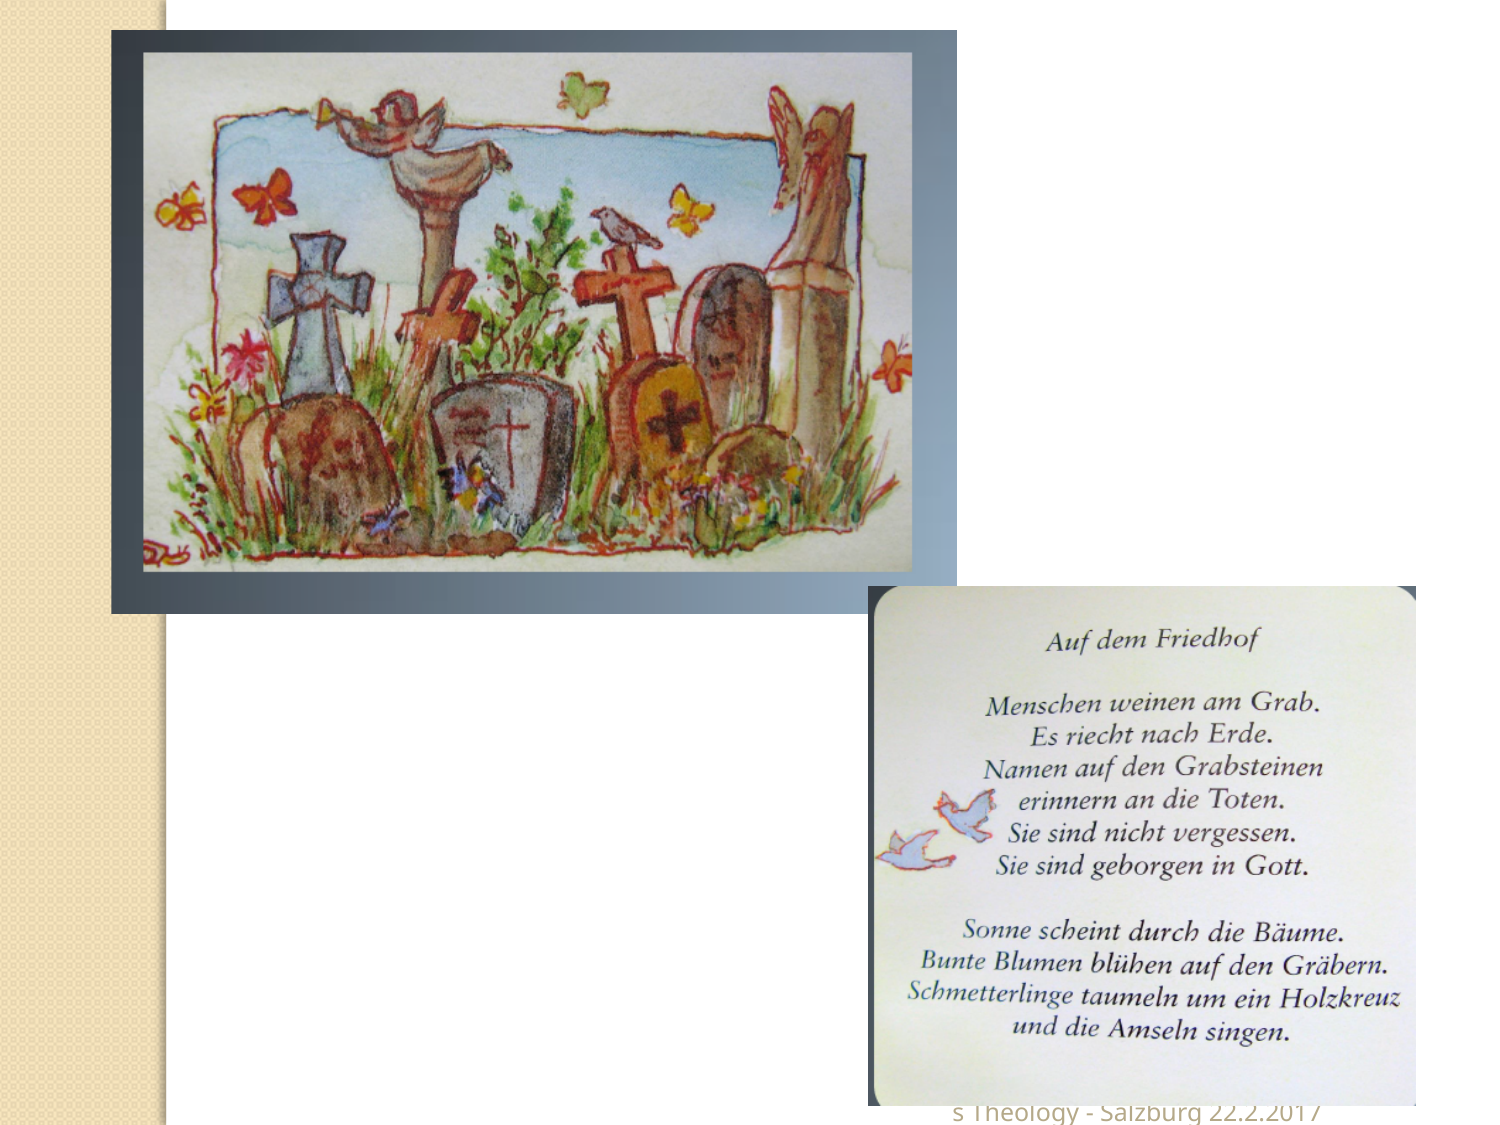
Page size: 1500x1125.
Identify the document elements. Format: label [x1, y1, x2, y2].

picture [111, 30, 1416, 1107]
